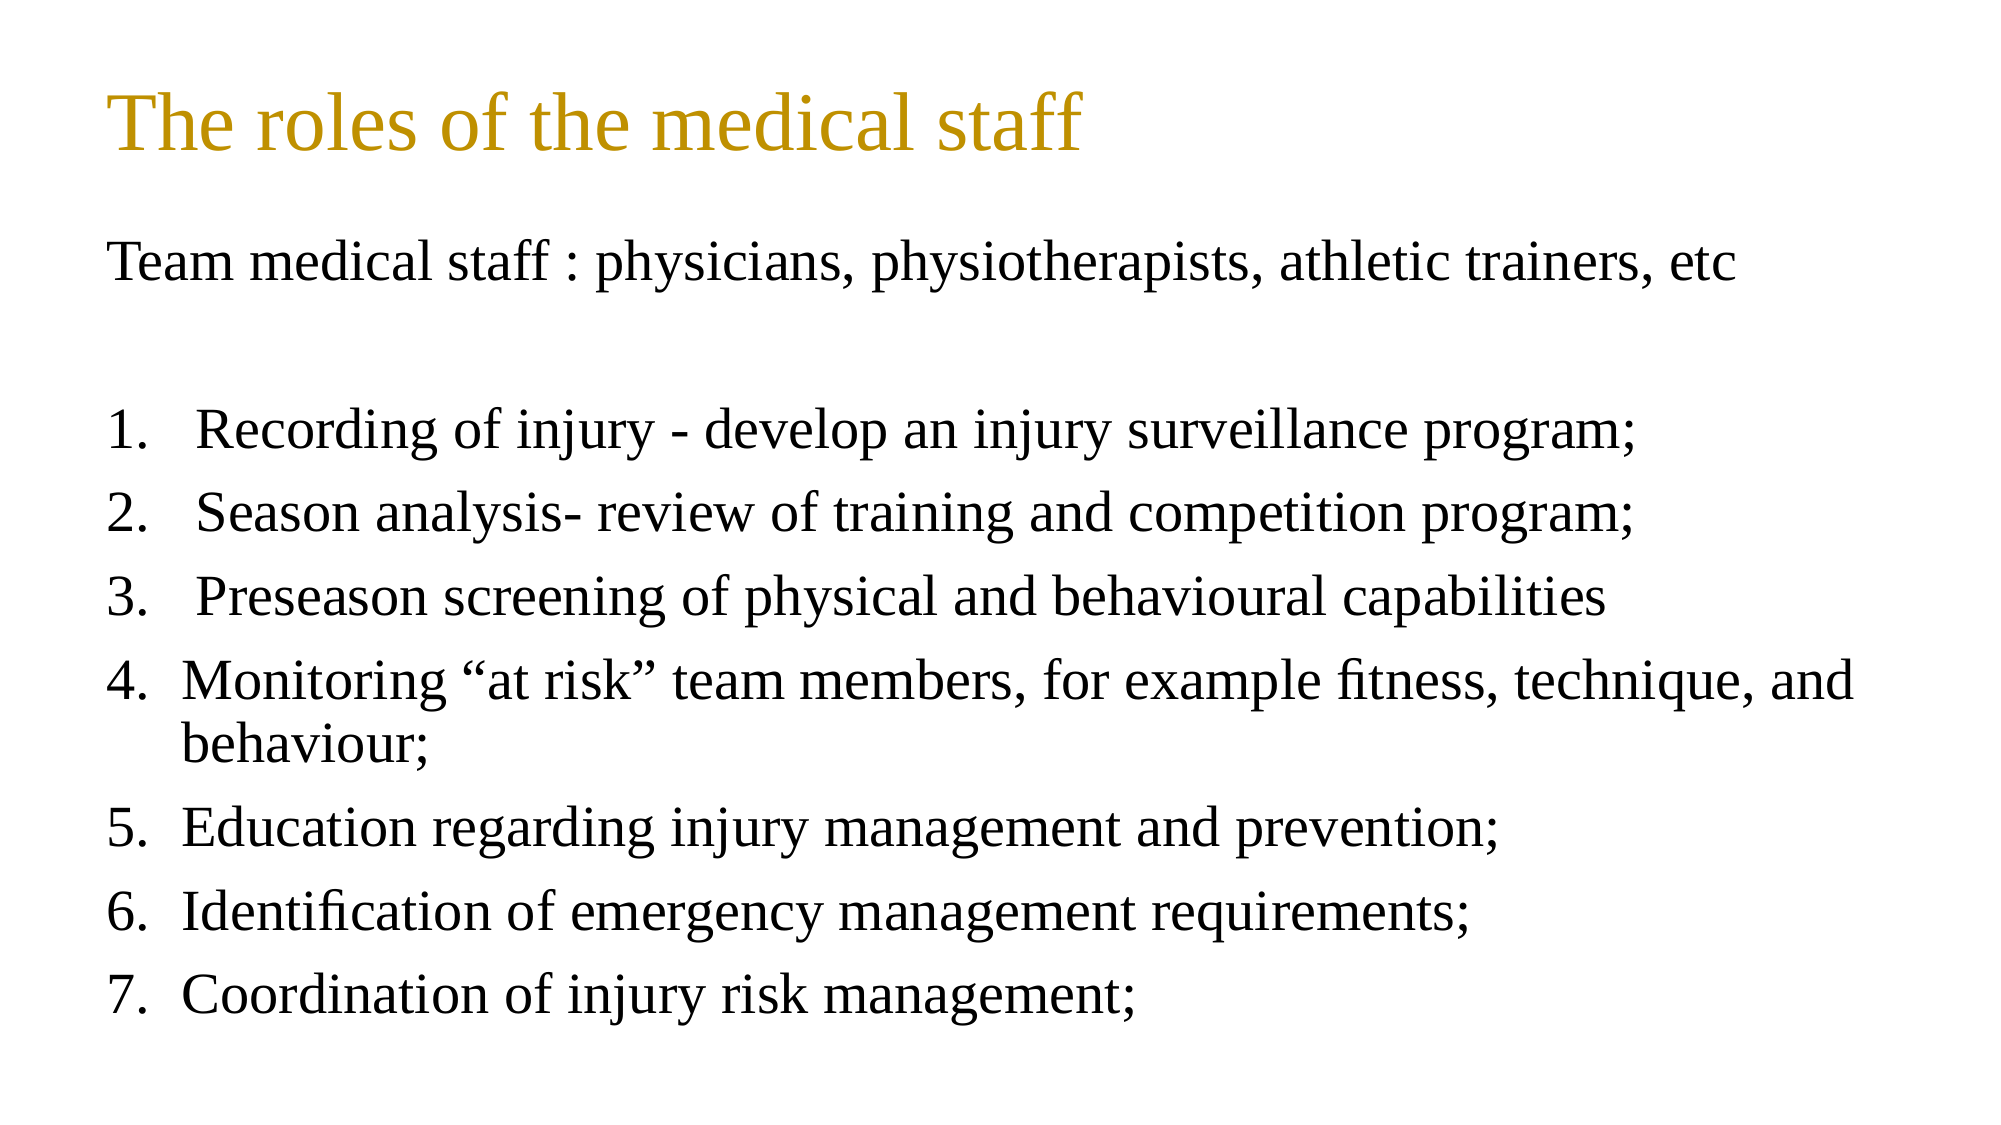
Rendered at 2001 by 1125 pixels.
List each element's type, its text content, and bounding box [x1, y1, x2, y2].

list Team medical staff : physicians, physiotherapists, athletic trainers, etc Recording of injury - develop an injury surveillance program; Season analysis- review of training and competition program; Preseason screening of physical and behavioural capabilities Monitoring “at risk” team members, for example ﬁtness, technique, and behaviour; Education regarding injury management and prevention; Identiﬁcation of emergency management requirements; Coordination of injury risk management; [91, 222, 1954, 1125]
title The roles of the medical staff [91, 61, 1817, 186]
